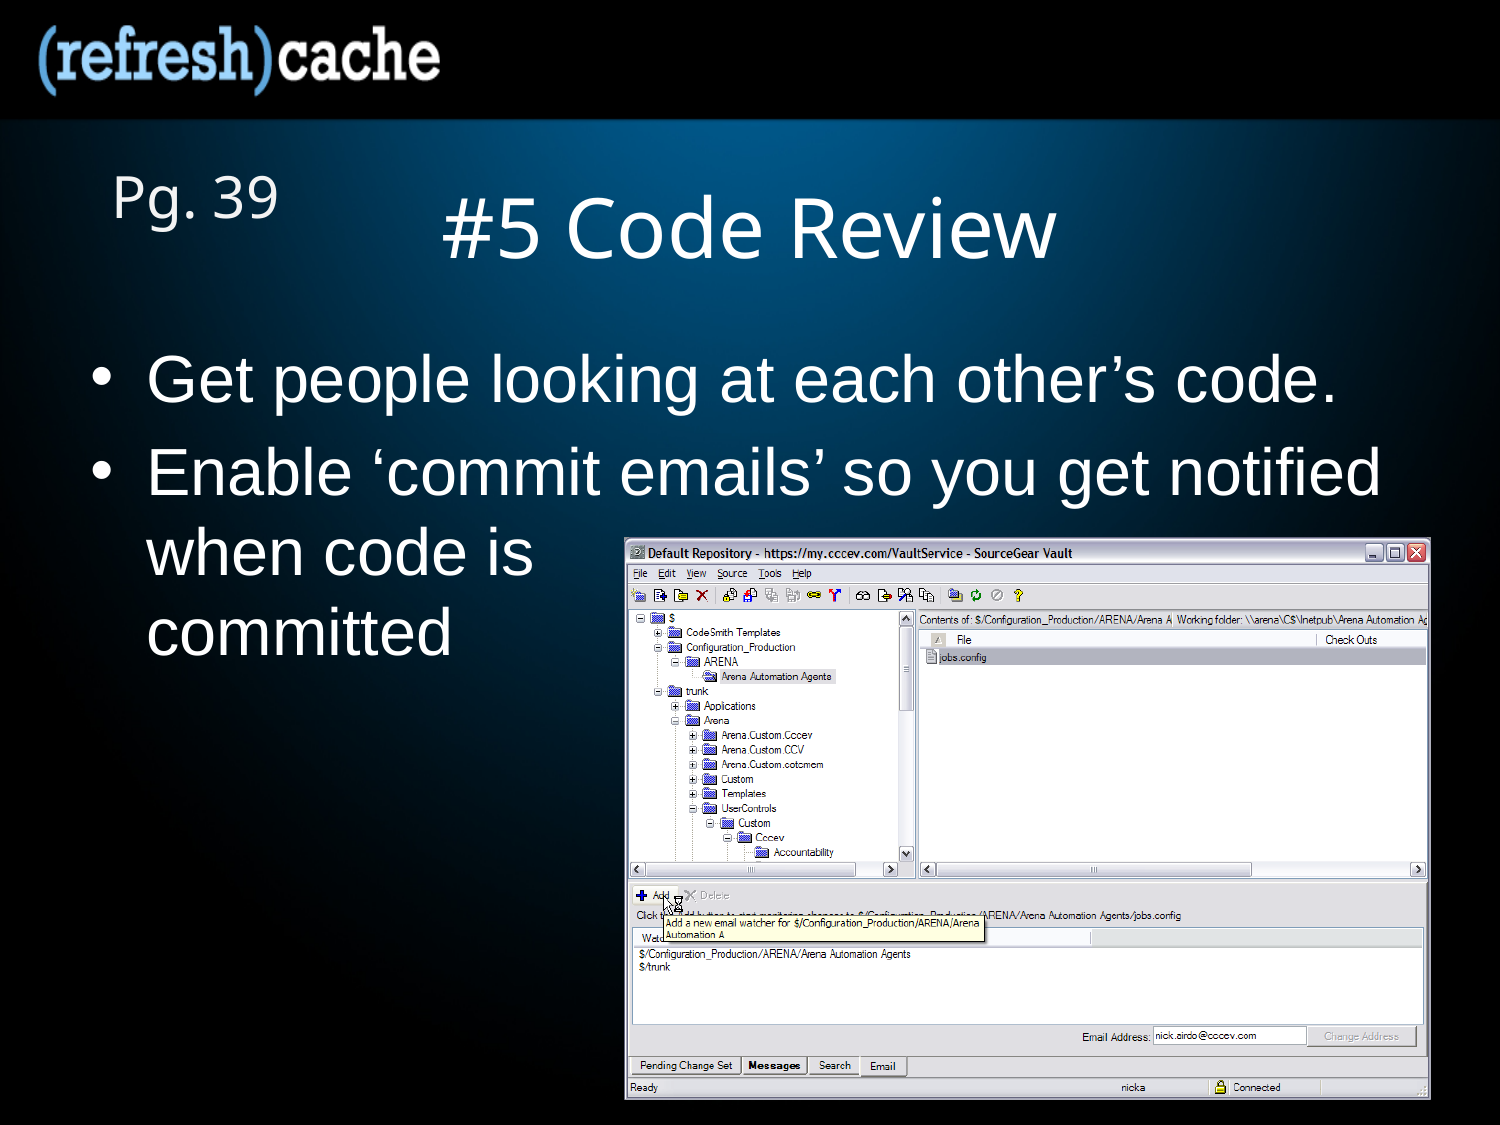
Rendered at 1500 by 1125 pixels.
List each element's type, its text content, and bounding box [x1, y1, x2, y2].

title #5 Code Review [75, 131, 1425, 319]
text_box Pg. 39 [87, 50, 450, 238]
list Get people looking at each other’s code. Enable ‘commit emails’ so you get notified when code is committed [75, 328, 1425, 1005]
picture [0, 0, 1500, 1125]
